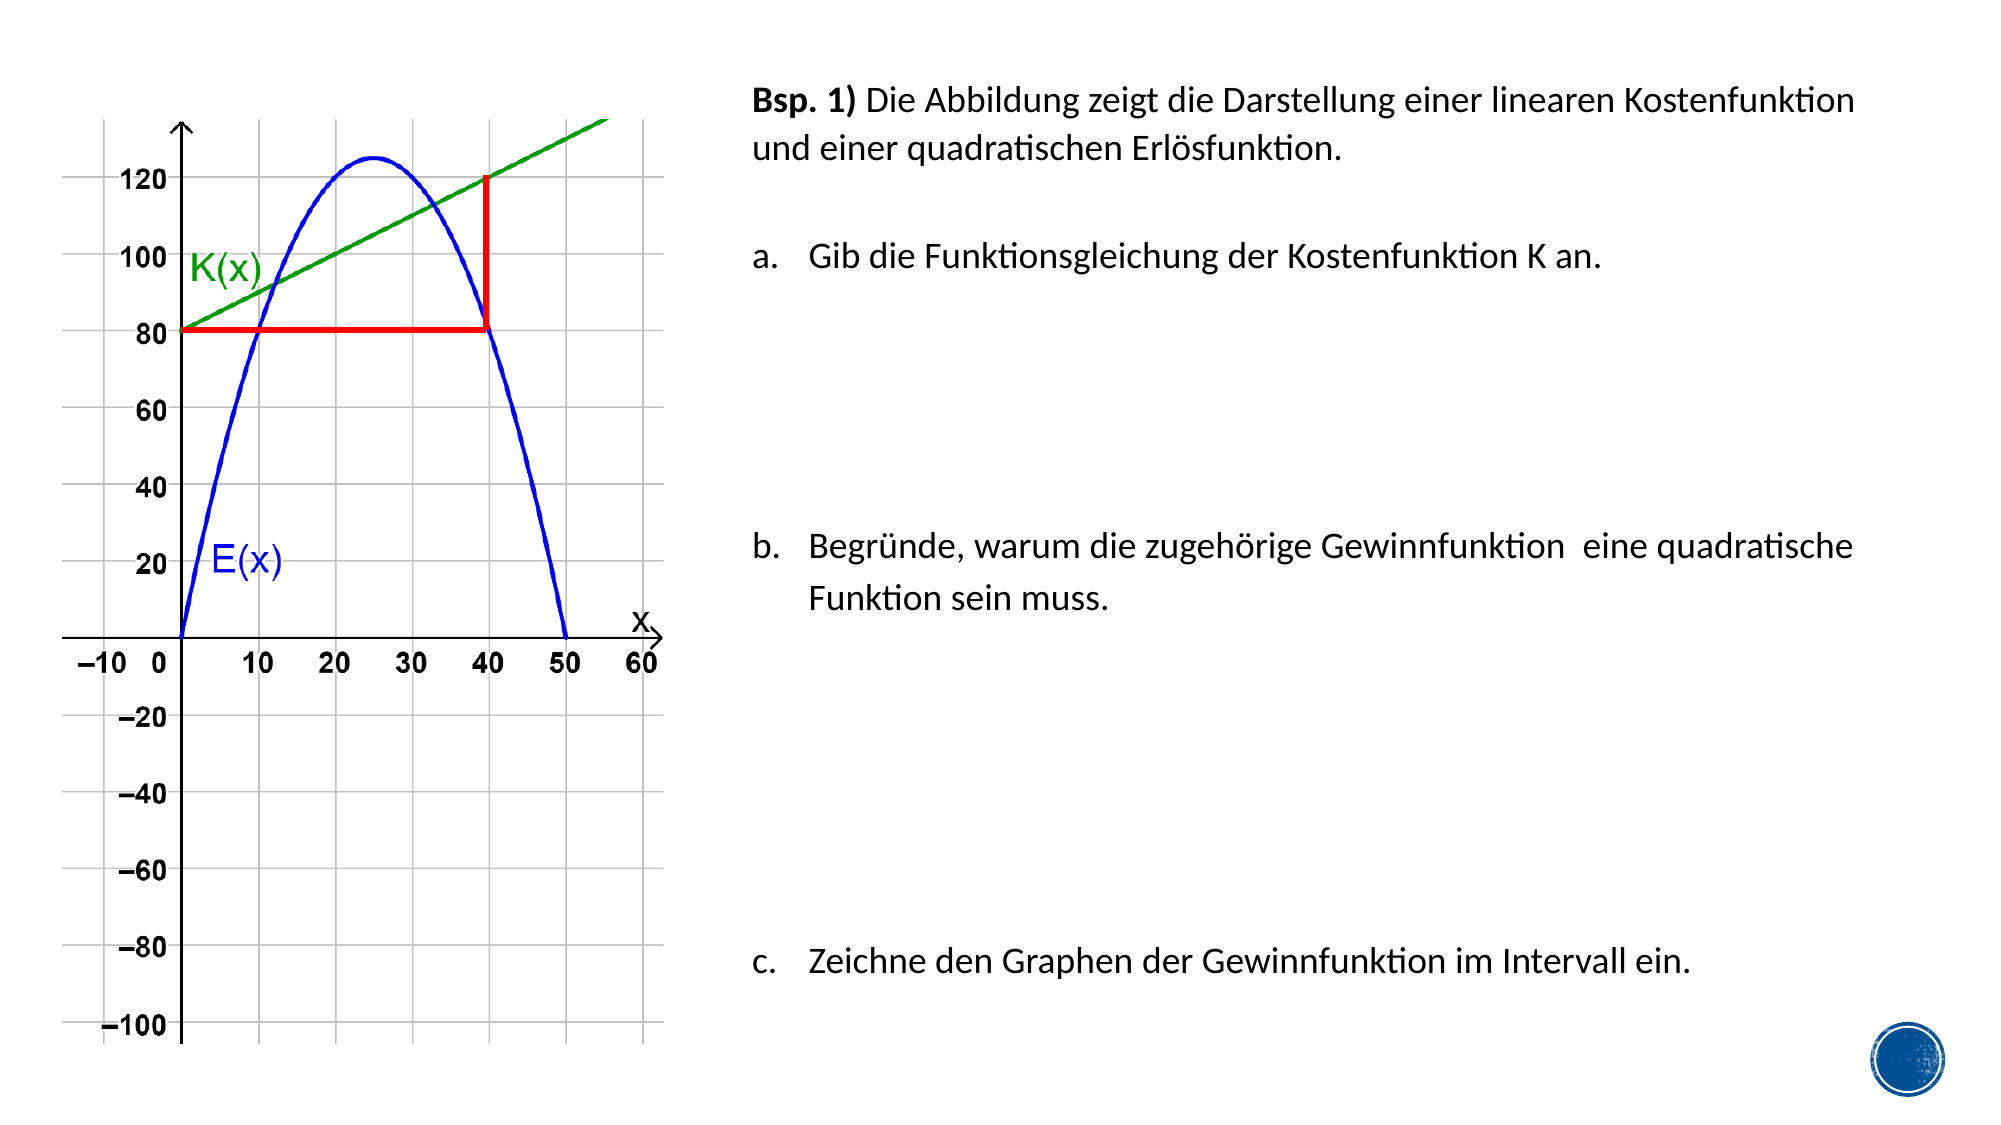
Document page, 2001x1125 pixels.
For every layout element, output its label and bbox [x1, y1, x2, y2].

picture [62, 119, 664, 1044]
